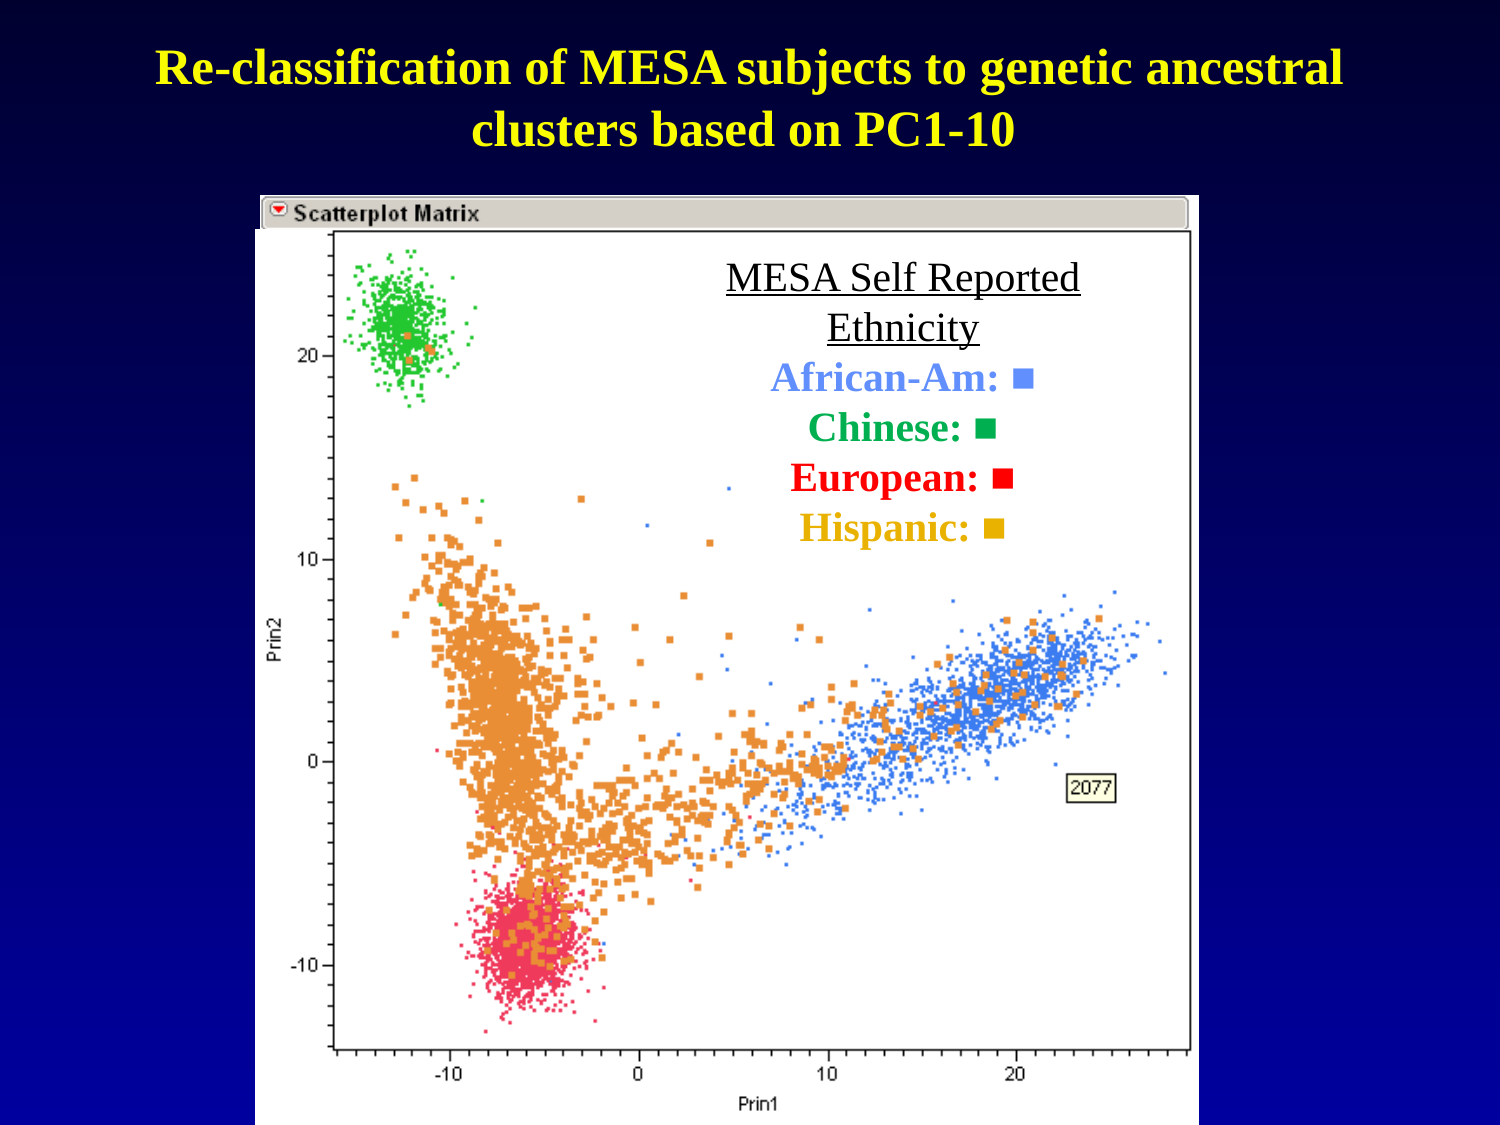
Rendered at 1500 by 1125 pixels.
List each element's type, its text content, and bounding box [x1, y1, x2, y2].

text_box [255, 229, 1195, 1125]
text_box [260, 195, 1199, 233]
title Re-classification of MESA subjects to genetic ancestral clusters based on PC1-10 [74, 24, 1426, 166]
